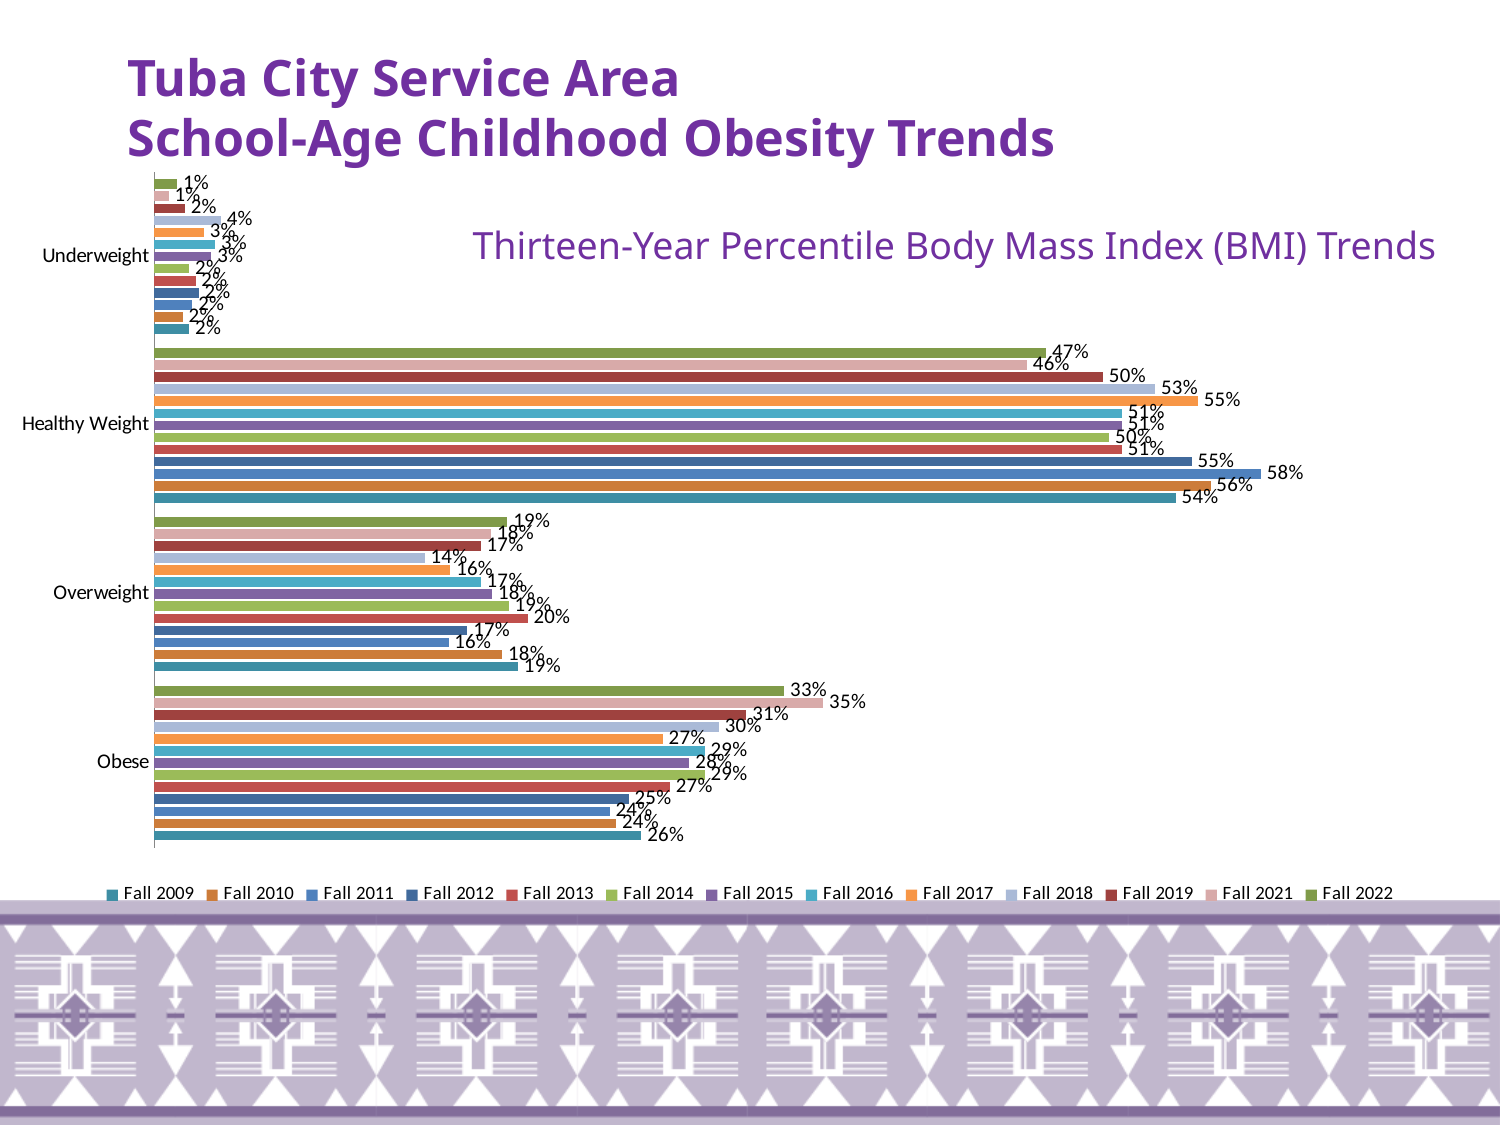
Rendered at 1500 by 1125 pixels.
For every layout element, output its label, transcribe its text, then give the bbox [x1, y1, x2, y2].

chart [0, 162, 1500, 911]
title Tuba City Service Area School-Age Childhood Obesity Trends [112, 37, 1375, 160]
